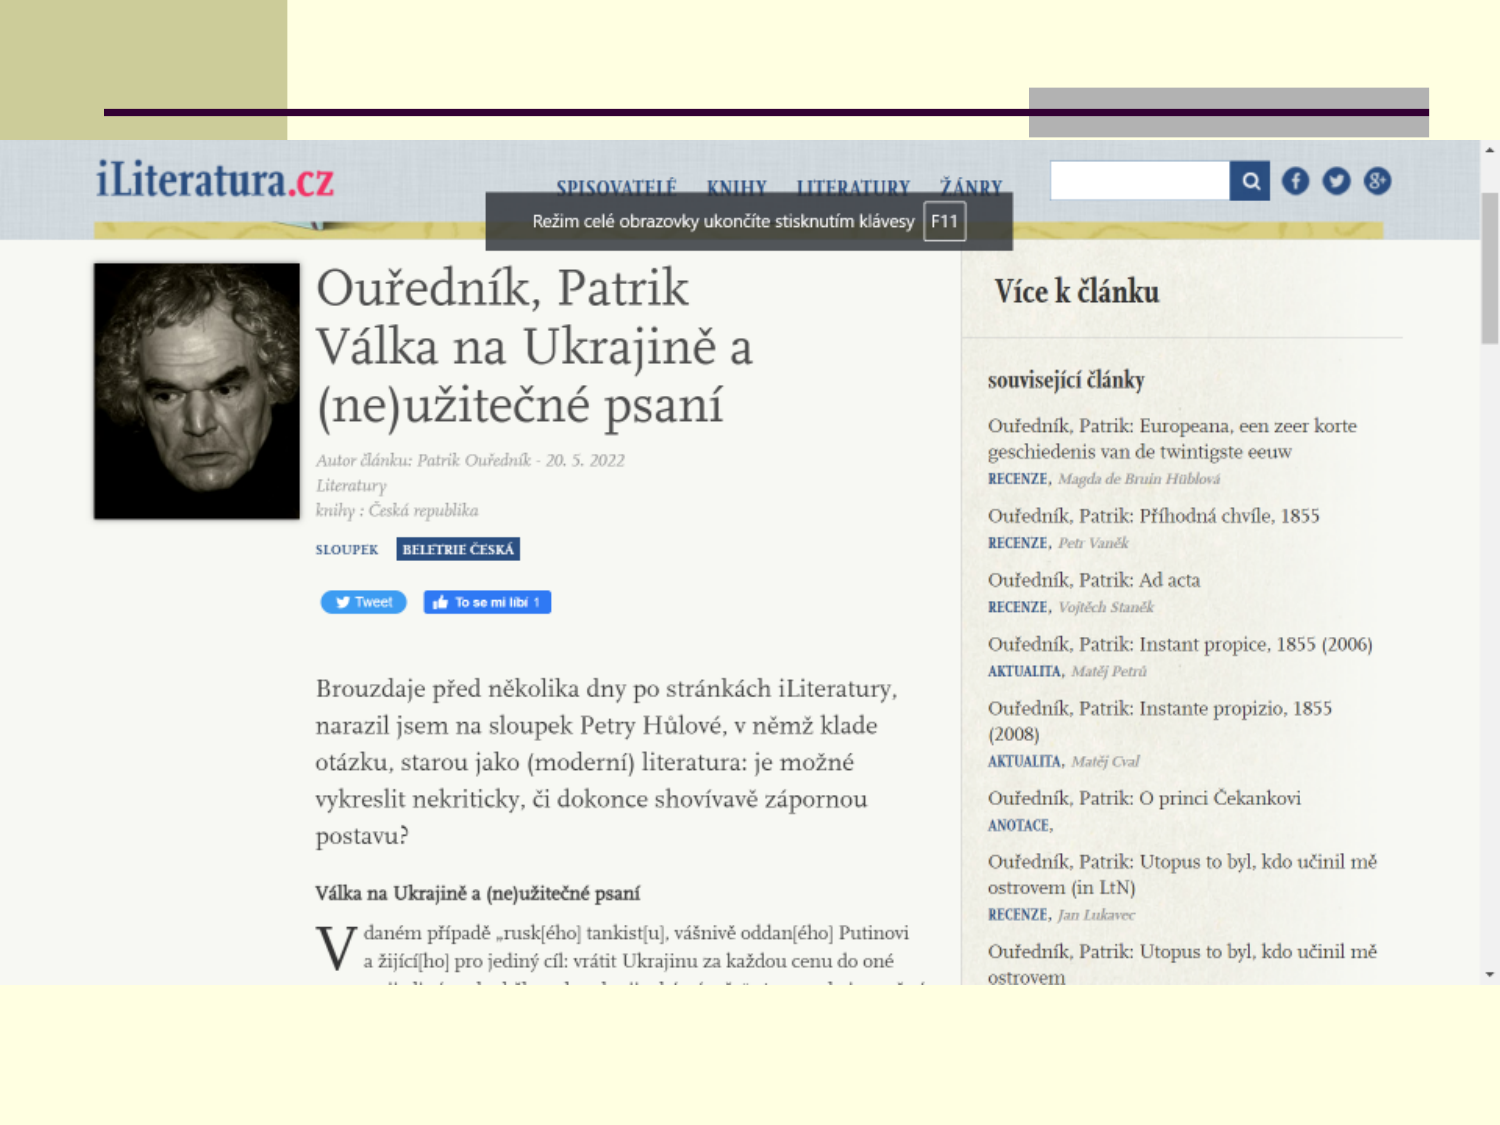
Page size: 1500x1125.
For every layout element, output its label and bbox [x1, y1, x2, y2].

picture [0, 140, 1500, 985]
